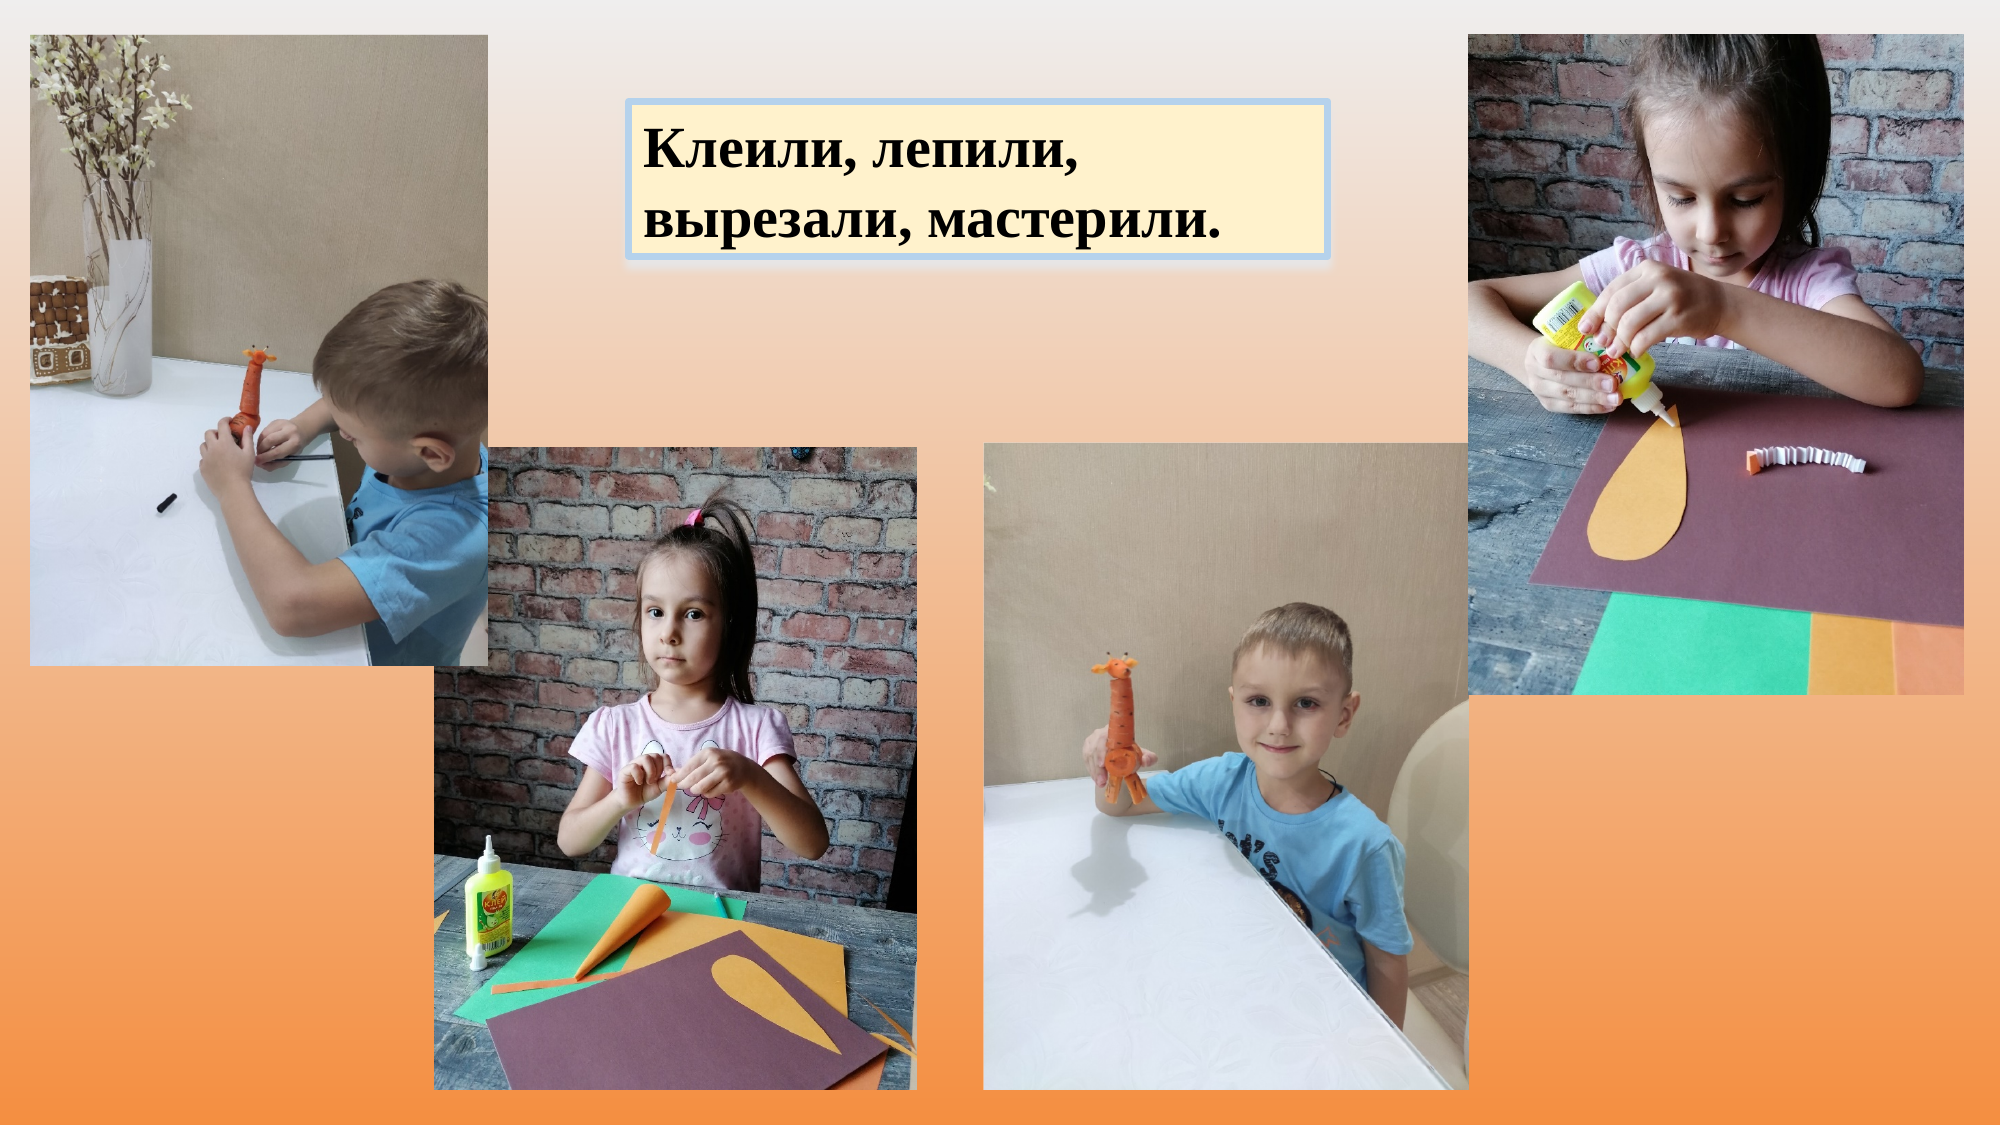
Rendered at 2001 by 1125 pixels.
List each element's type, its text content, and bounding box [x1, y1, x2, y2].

text_box Клеили, лепили, вырезали, мастерили. [628, 101, 1328, 257]
picture [0, 34, 1964, 1090]
